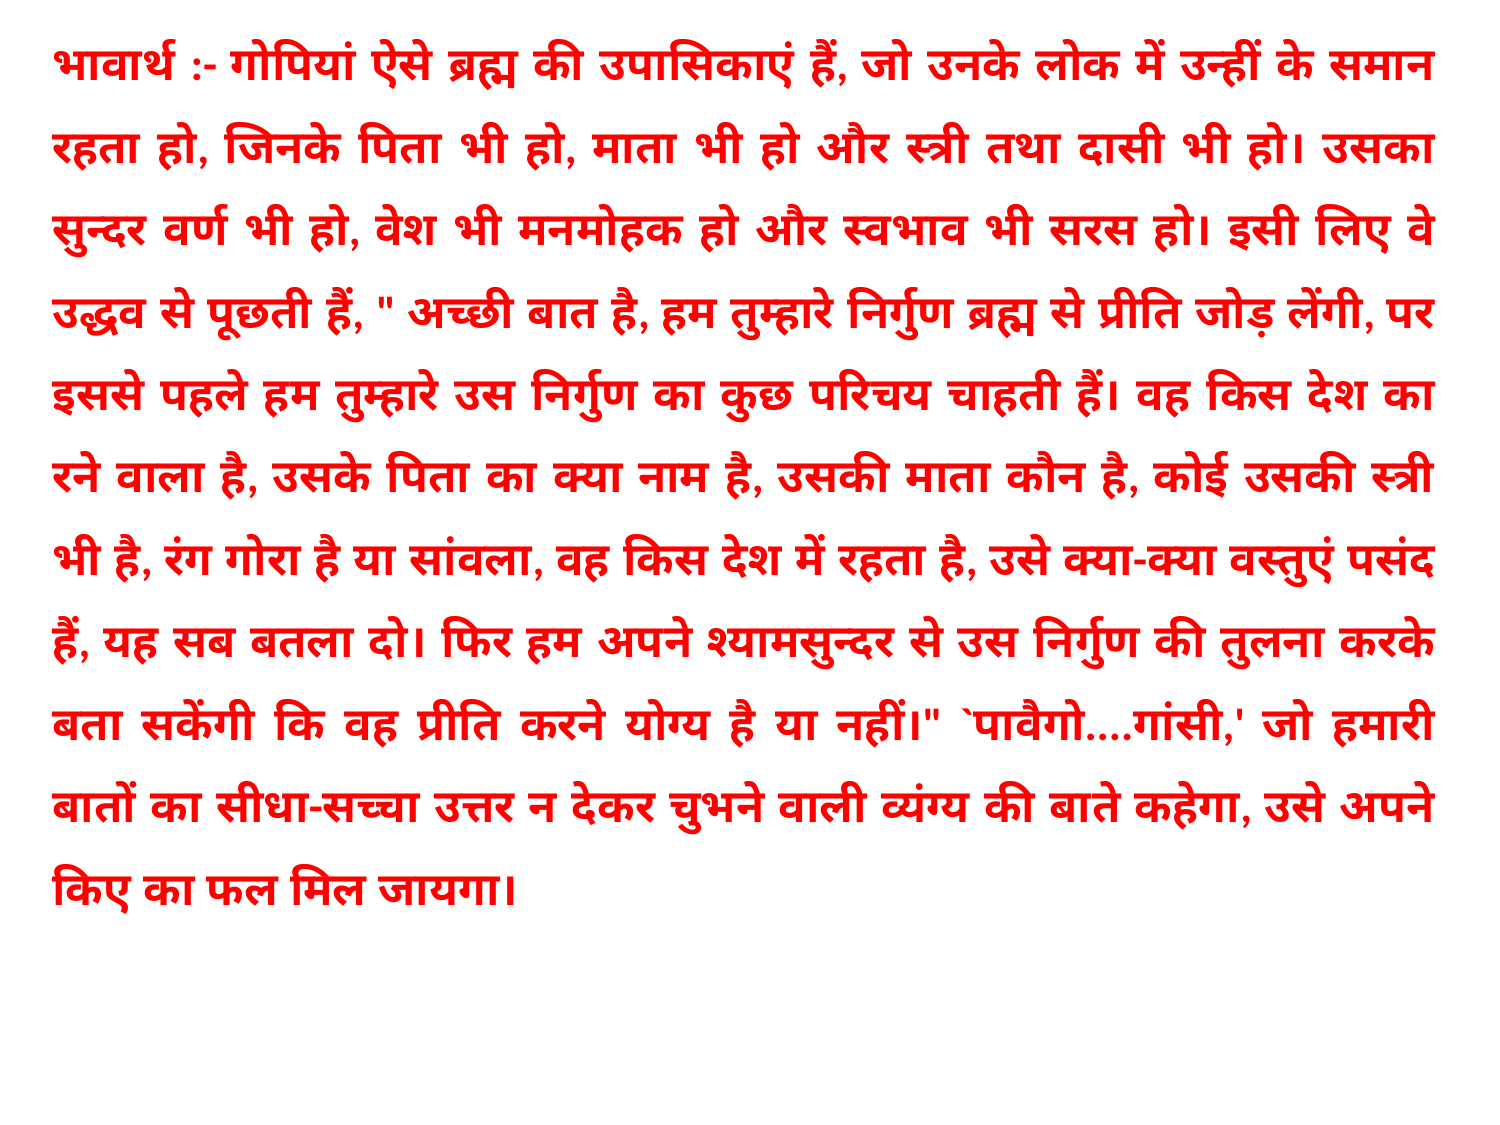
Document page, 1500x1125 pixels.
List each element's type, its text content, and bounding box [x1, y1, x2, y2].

subtitle भावार्थ :- गोपियां ऐसे ब्रह्म की उपासिकाएं हैं, जो उनके लोक में उन्हीं के समान रहता हो, जिनके पिता भी हो, माता भी हो और स्त्री तथा दासी भी हो। उसका सुन्दर वर्ण भी हो, वेश भी मनमोहक हो और स्वभाव भी सरस हो। इसी लिए वे उद्धव से पूछती हैं, " अच्छी बात है, हम तुम्हारे निर्गुण ब्रह्म से प्रीति जोड़ लेंगी, पर इससे पहले हम तुम्हारे उस निर्गुण का कुछ परिचय चाहती हैं। वह किस देश का रने वाला है, उसके पिता का क्या नाम है, उसकी माता कौन है, कोई उसकी स्त्री भी है, रंग गोरा है या सांवला, वह किस देश में रहता है, उसे क्या-क्या वस्तुएं पसंद हैं, यह सब बतला दो। फिर हम अपने श्यामसुन्दर से उस निर्गुण की तुलना करके बता सकेंगी कि वह प्रीति करने योग्य है या नहीं।" `पावैगो....गांसी,' जो हमारी बातों का सीधा-सच्चा उत्तर न देकर चुभने वाली व्यंग्य की बाते कहेगा, उसे अपने किए का फल मिल जायगा। [37, 0, 1450, 963]
